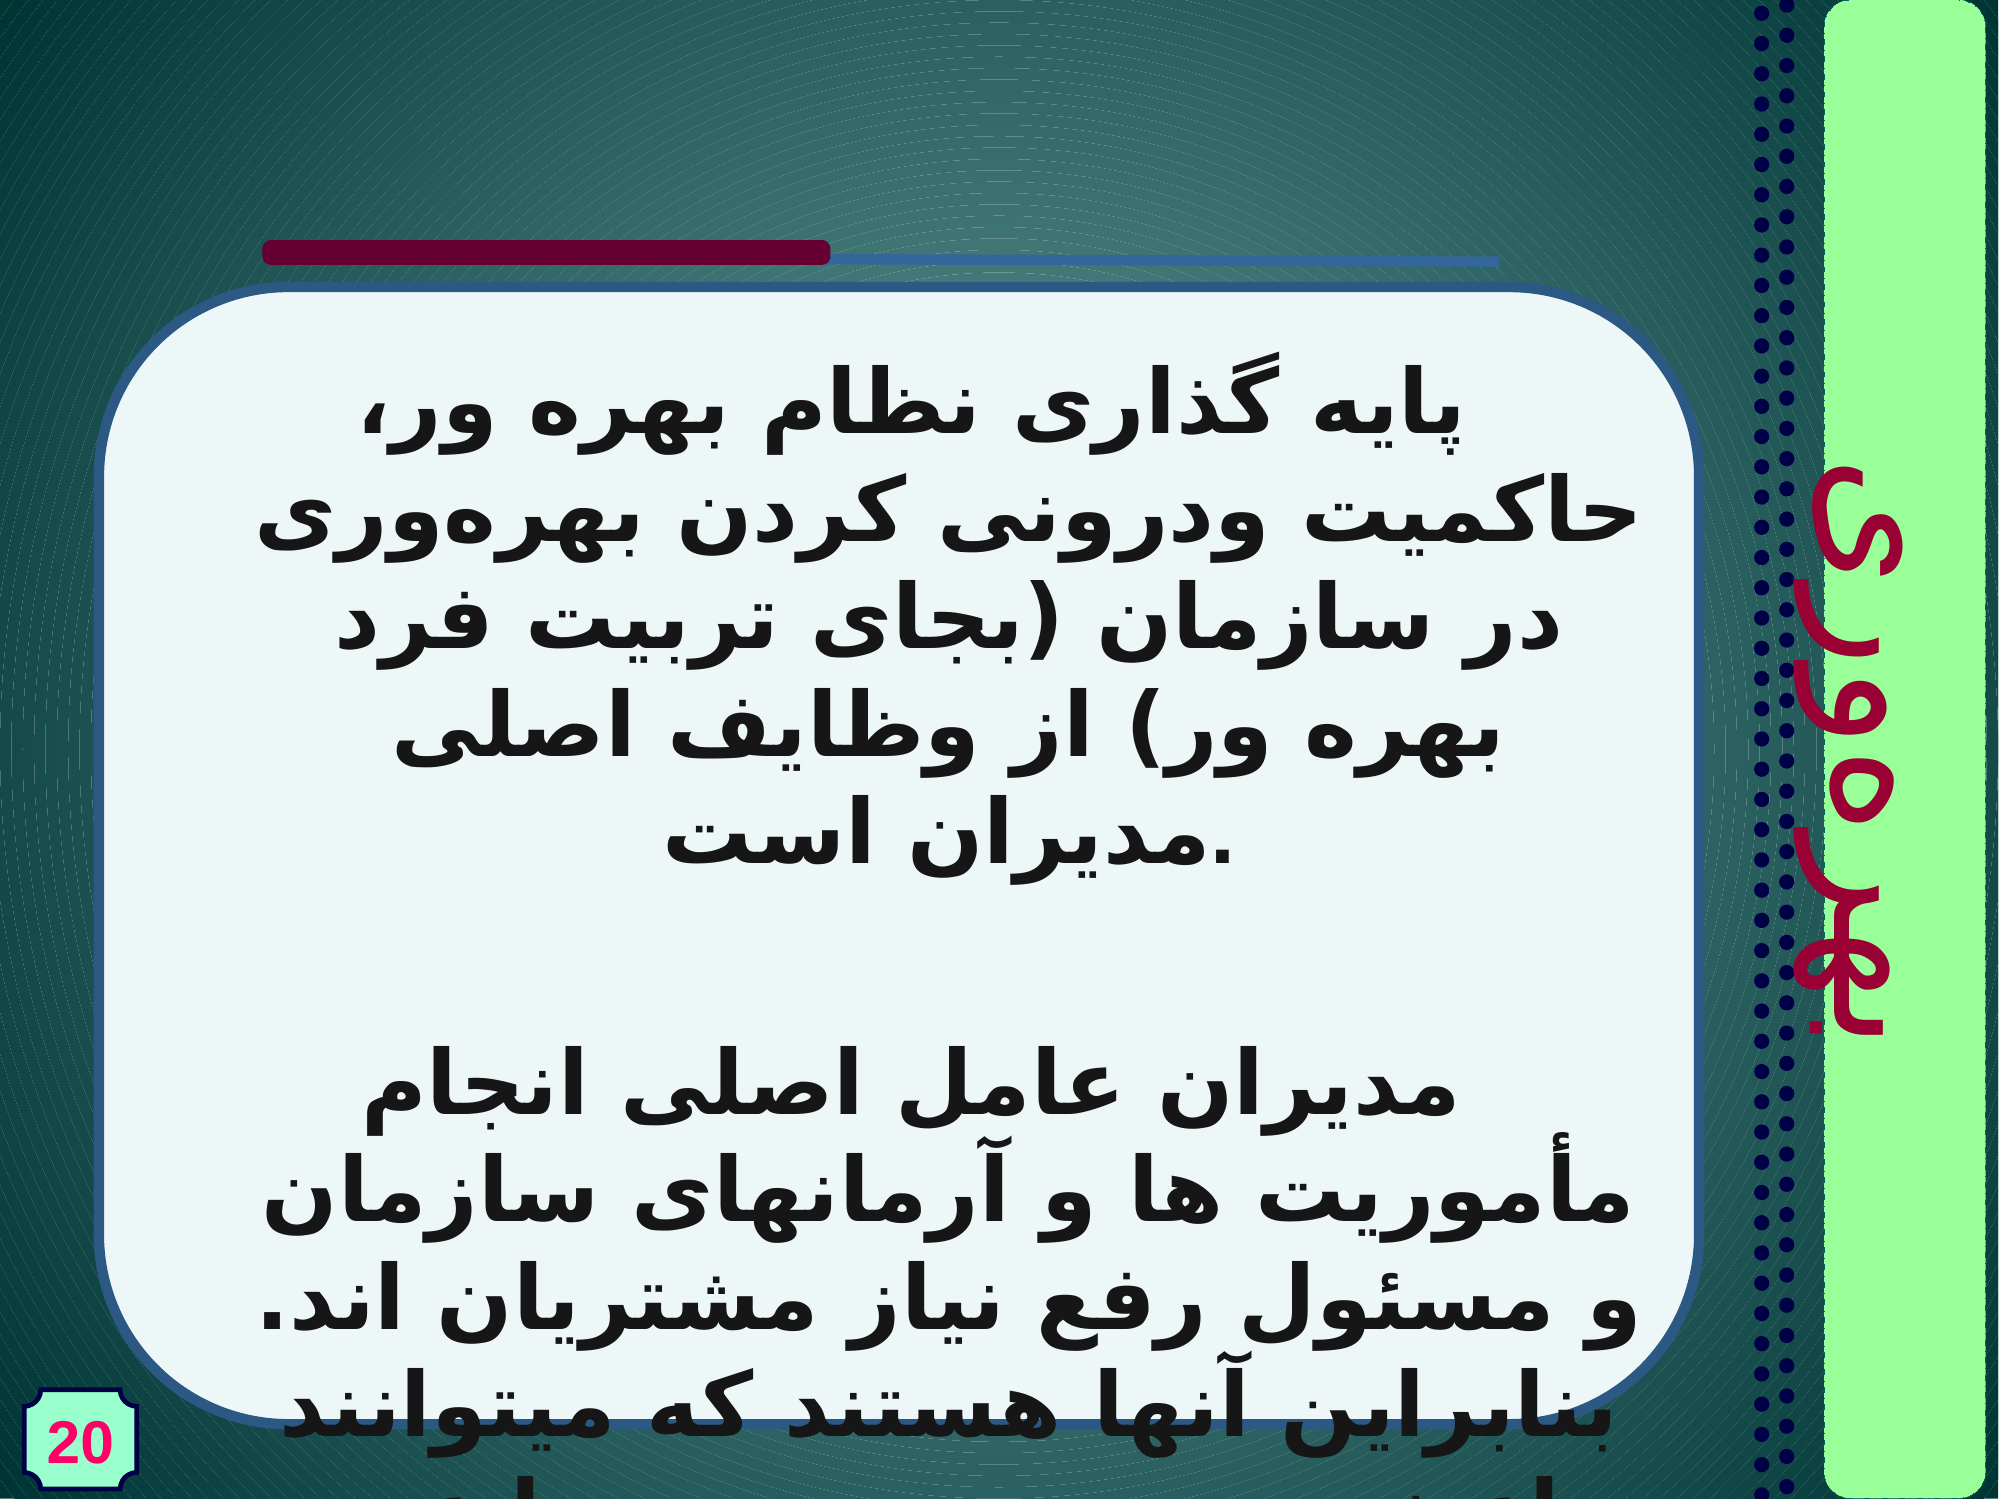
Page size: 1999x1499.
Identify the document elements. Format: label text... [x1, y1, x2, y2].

list پایه گذاری نظام بهره ور، حاکمیت ودرونی کردن بهره‌وری در سازمان (بجای تربیت فرد بهره ور) از وظایف اصلی مدیران است. مدیران عامل اصلی انجام مأموریت ها و آرمانهای سازمان و مسئول رفع نیاز مشتریان اند. بنابراین آنها هستند که میتوانند باعث بهره‌وری یا عدم بهره‌وری سازمان شوند [161, 336, 1662, 1362]
